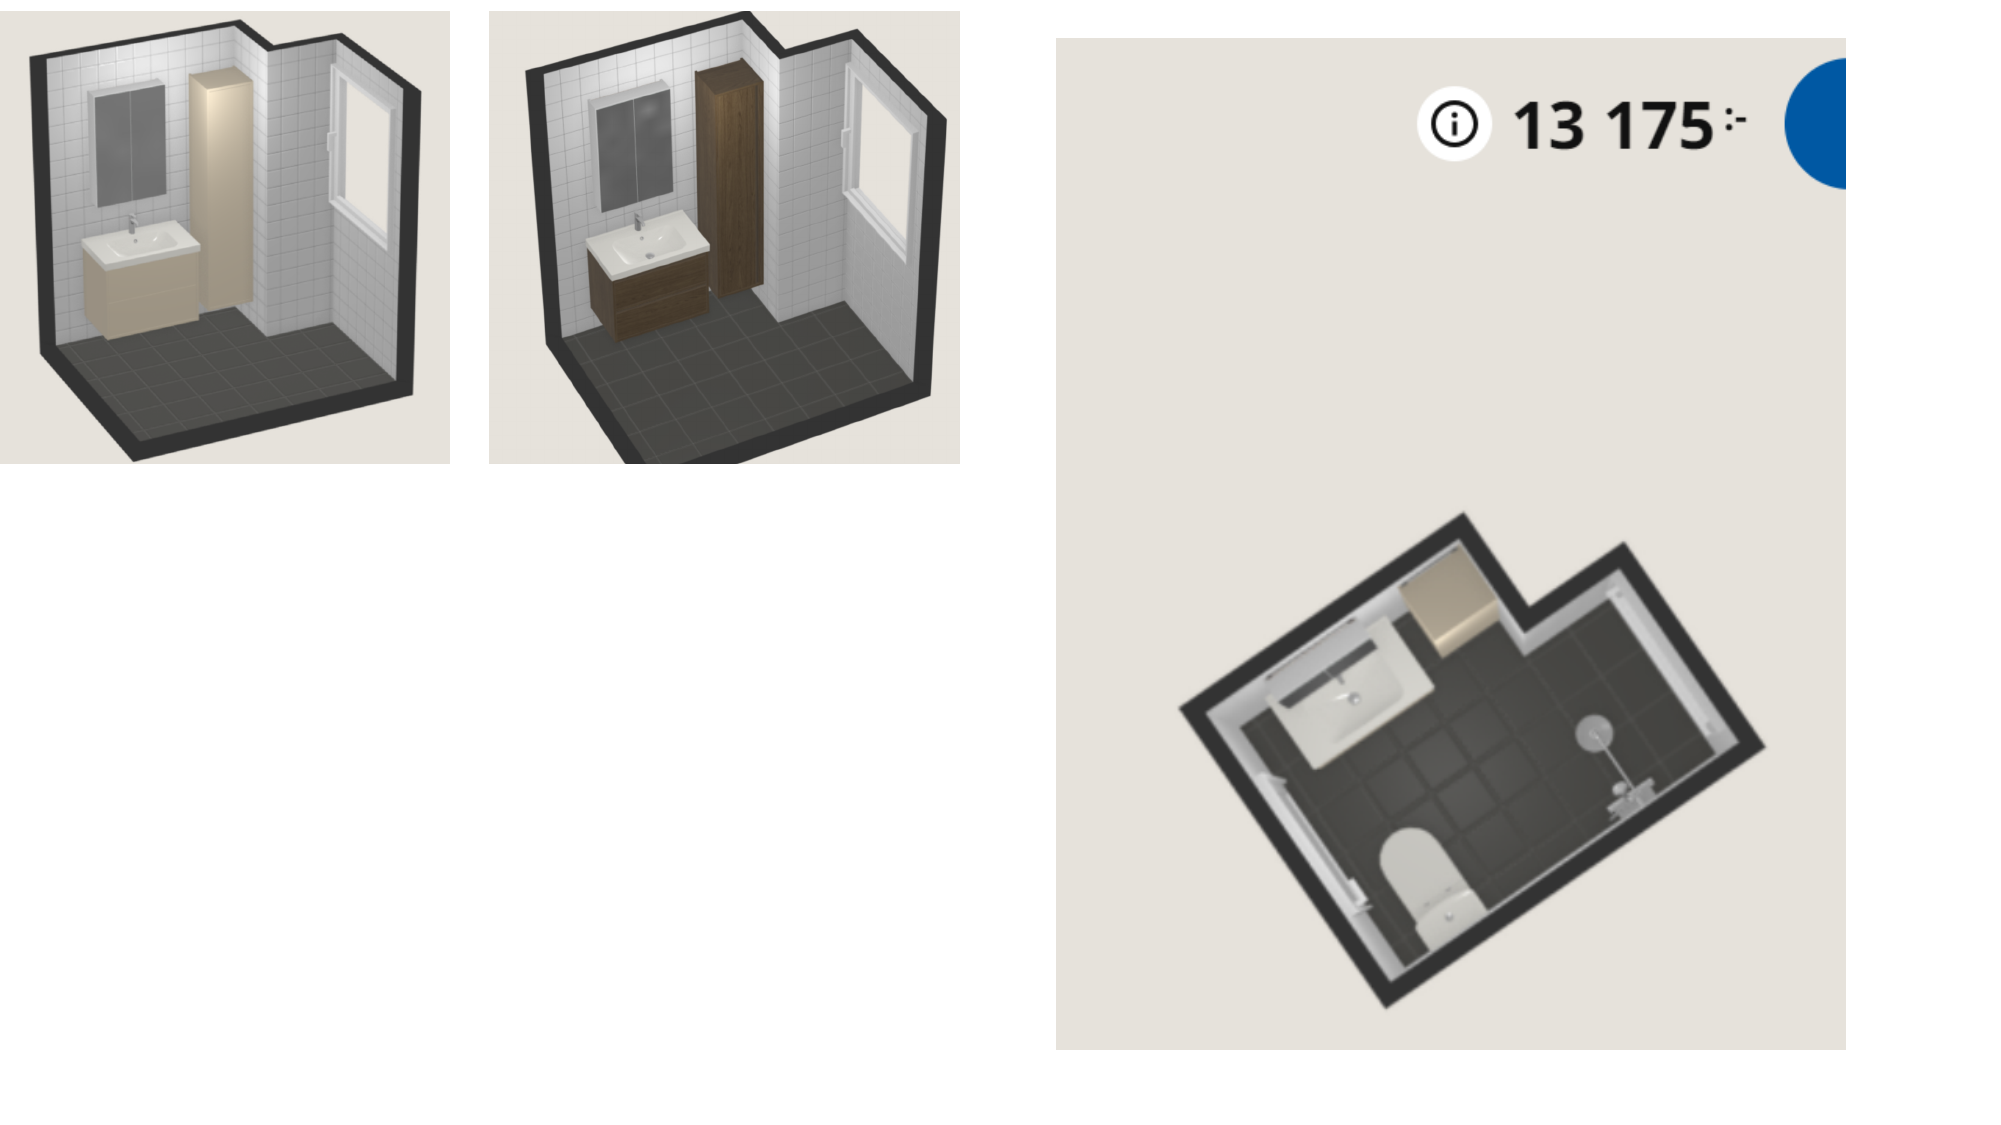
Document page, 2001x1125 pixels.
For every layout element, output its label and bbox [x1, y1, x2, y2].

picture [489, 11, 960, 464]
picture [1056, 38, 1846, 1050]
picture [0, 11, 450, 464]
